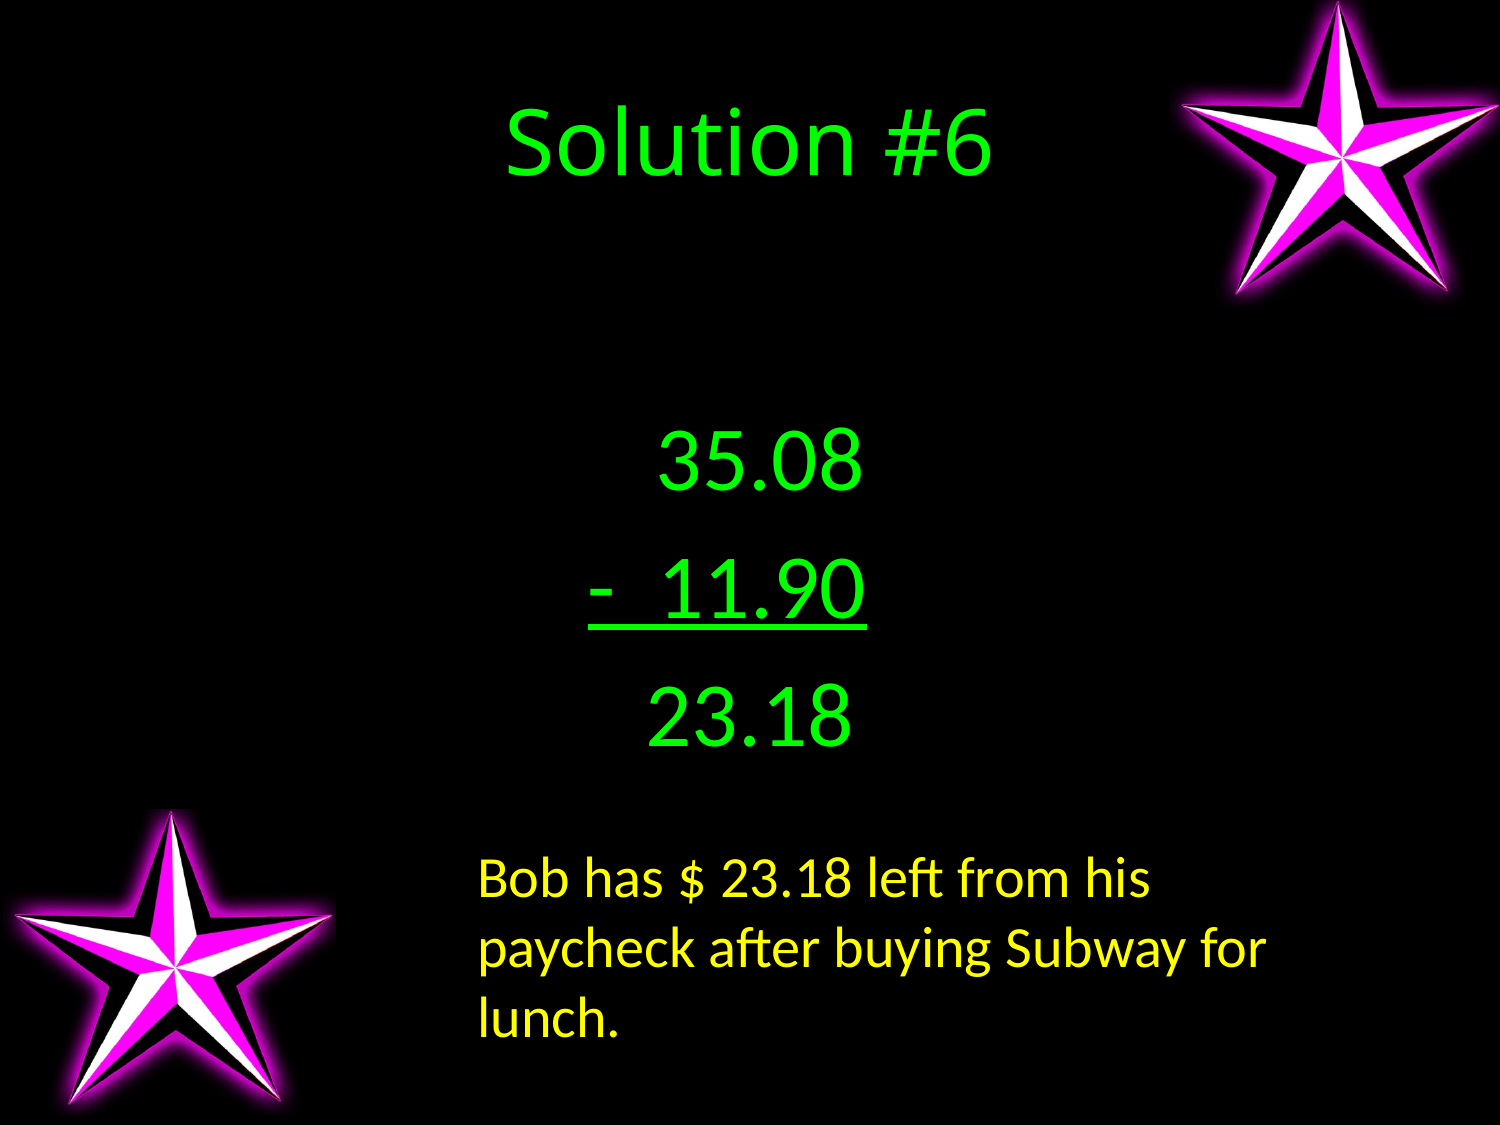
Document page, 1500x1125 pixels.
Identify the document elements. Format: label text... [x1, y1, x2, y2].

picture [1169, 0, 1500, 305]
title Solution #6 [75, 45, 1164, 233]
picture [2, 809, 336, 1115]
text_box Bob has $ 23.18 left from his paycheck after buying Subway for lunch. [462, 832, 1338, 1057]
list 35.08 - 11.90 23.18 [75, 262, 1425, 1005]
